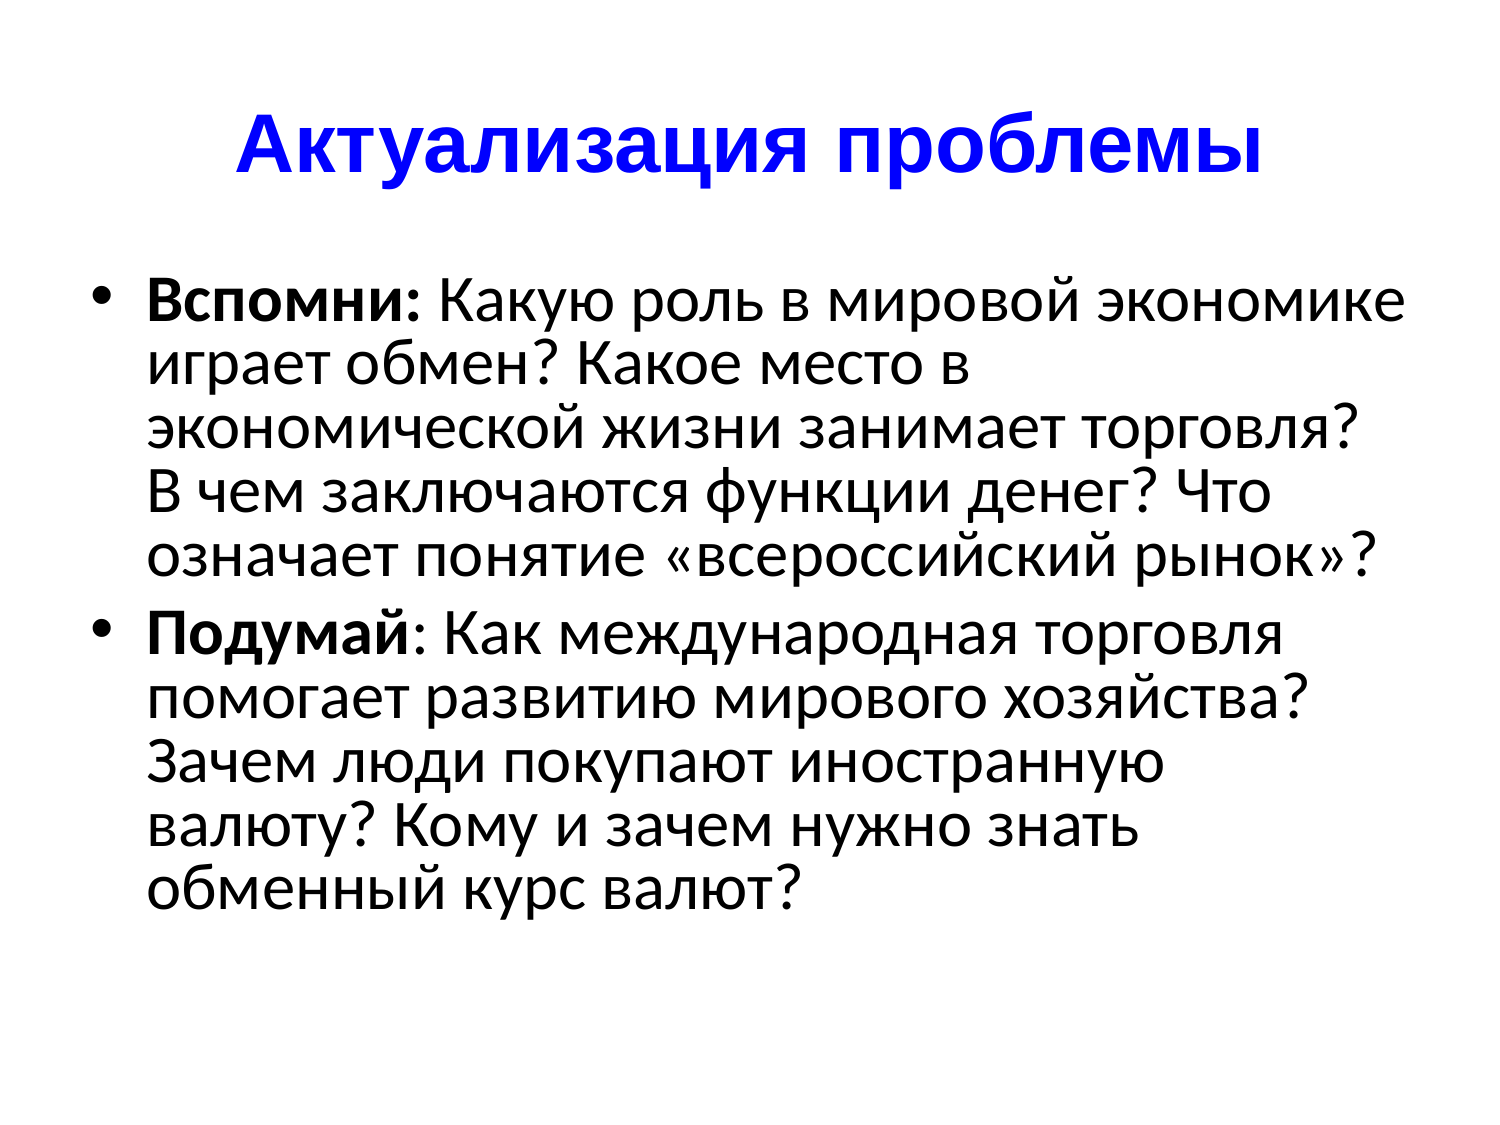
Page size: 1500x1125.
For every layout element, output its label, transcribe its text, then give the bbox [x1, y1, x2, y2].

title Актуализация проблемы [75, 45, 1425, 233]
list Вспомни: Какую роль в мировой экономике играет обмен? Какое место в экономической жизни занимает торговля? В чем заключаются функции денег? Что означает понятие «всероссийский рынок»? Подумай: Как международная торговля помогает развитию мирового хозяйства? Зачем люди покупают иностранную валюту? Кому и зачем нужно знать обменный курс валют? [75, 262, 1425, 1005]
